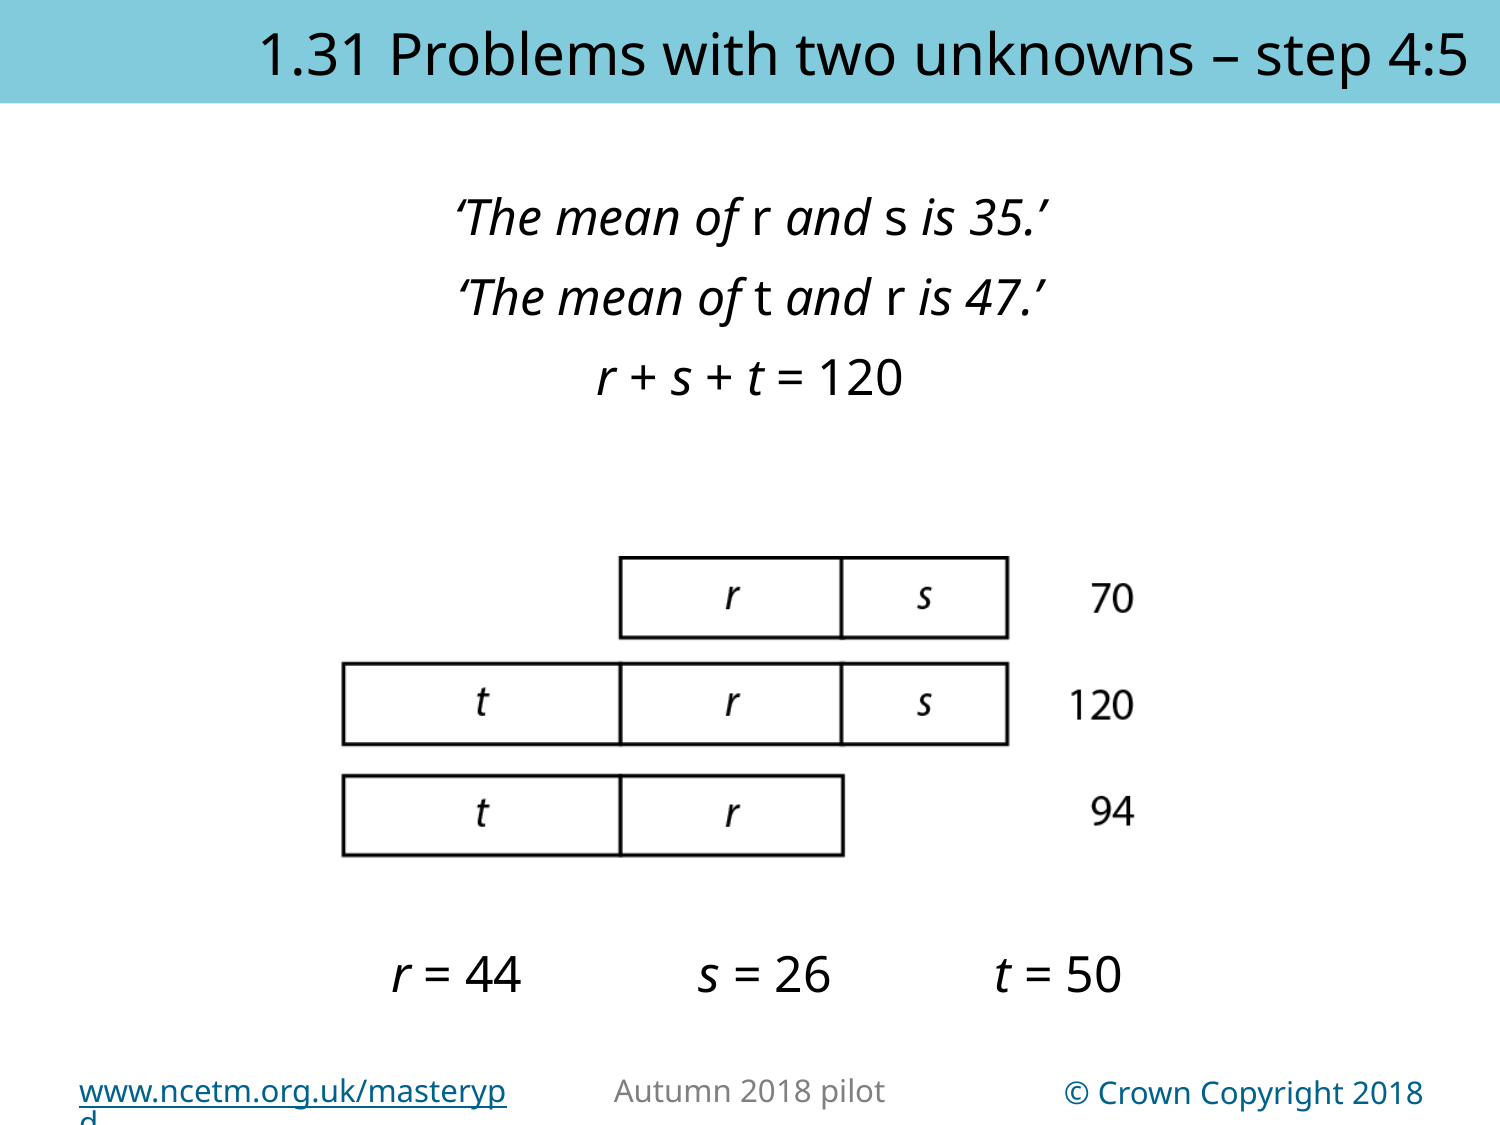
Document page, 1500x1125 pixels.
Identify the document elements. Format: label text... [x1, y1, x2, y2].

text_box ‘The mean of r and s is 35.’ [439, 178, 1061, 254]
text_box r = 44 [375, 935, 538, 1011]
text_box s = 26 [683, 935, 847, 1011]
picture [328, 555, 1172, 756]
picture [328, 764, 1172, 859]
text_box ‘The mean of t and r is 47.’ [442, 257, 1058, 333]
list 1.31 Problems with two unknowns – step 4:5 [0, 0, 1500, 104]
text_box r + s + t = 120 [581, 337, 919, 413]
text_box t = 50 [979, 935, 1138, 1011]
